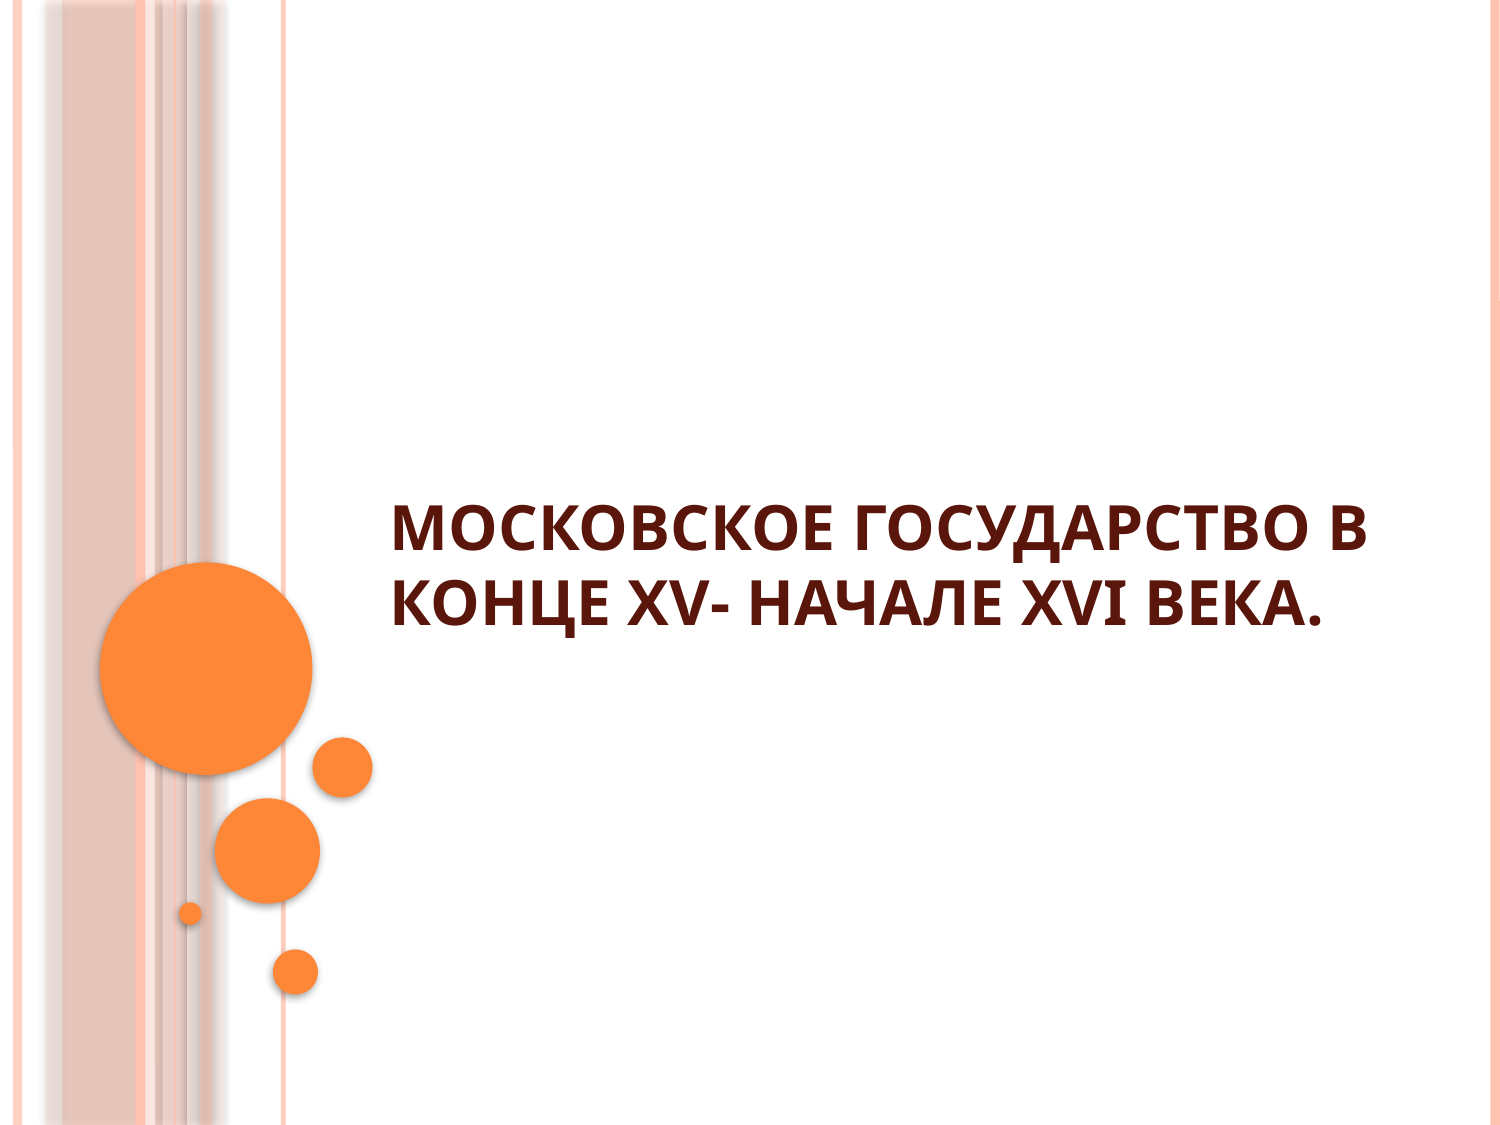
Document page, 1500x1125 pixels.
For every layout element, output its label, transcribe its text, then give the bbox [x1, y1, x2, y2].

title Московское государство в конце XV- начале XVI века. [375, 172, 1388, 646]
